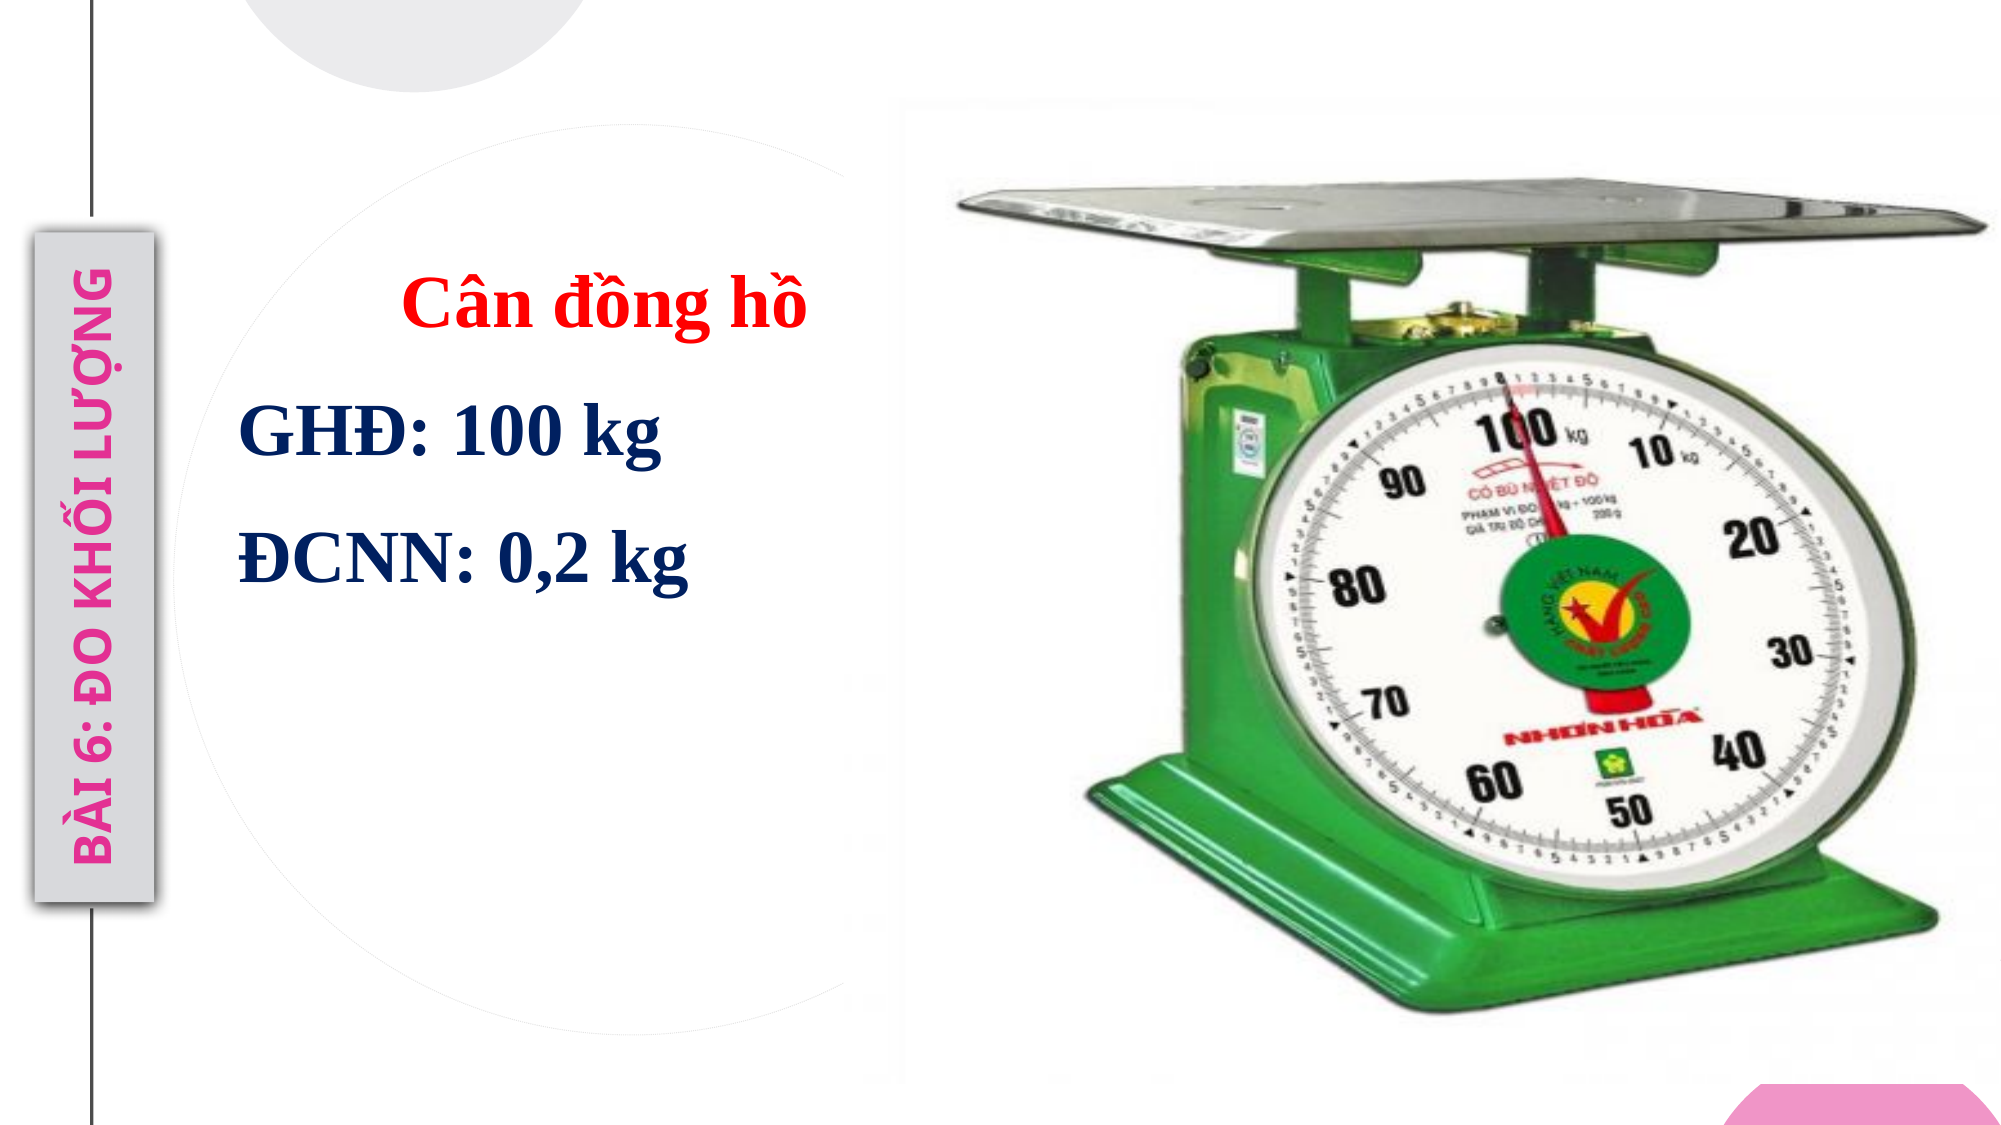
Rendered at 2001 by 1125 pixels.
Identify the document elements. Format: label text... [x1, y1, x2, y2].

text_box BÀI 6: ĐO KHỐI LƯỢNG [34, 232, 155, 903]
picture [843, 82, 2000, 1084]
text_box Cân đồng hồ GHĐ: 100 kg ĐCNN: 0,2 kg [222, 147, 843, 606]
